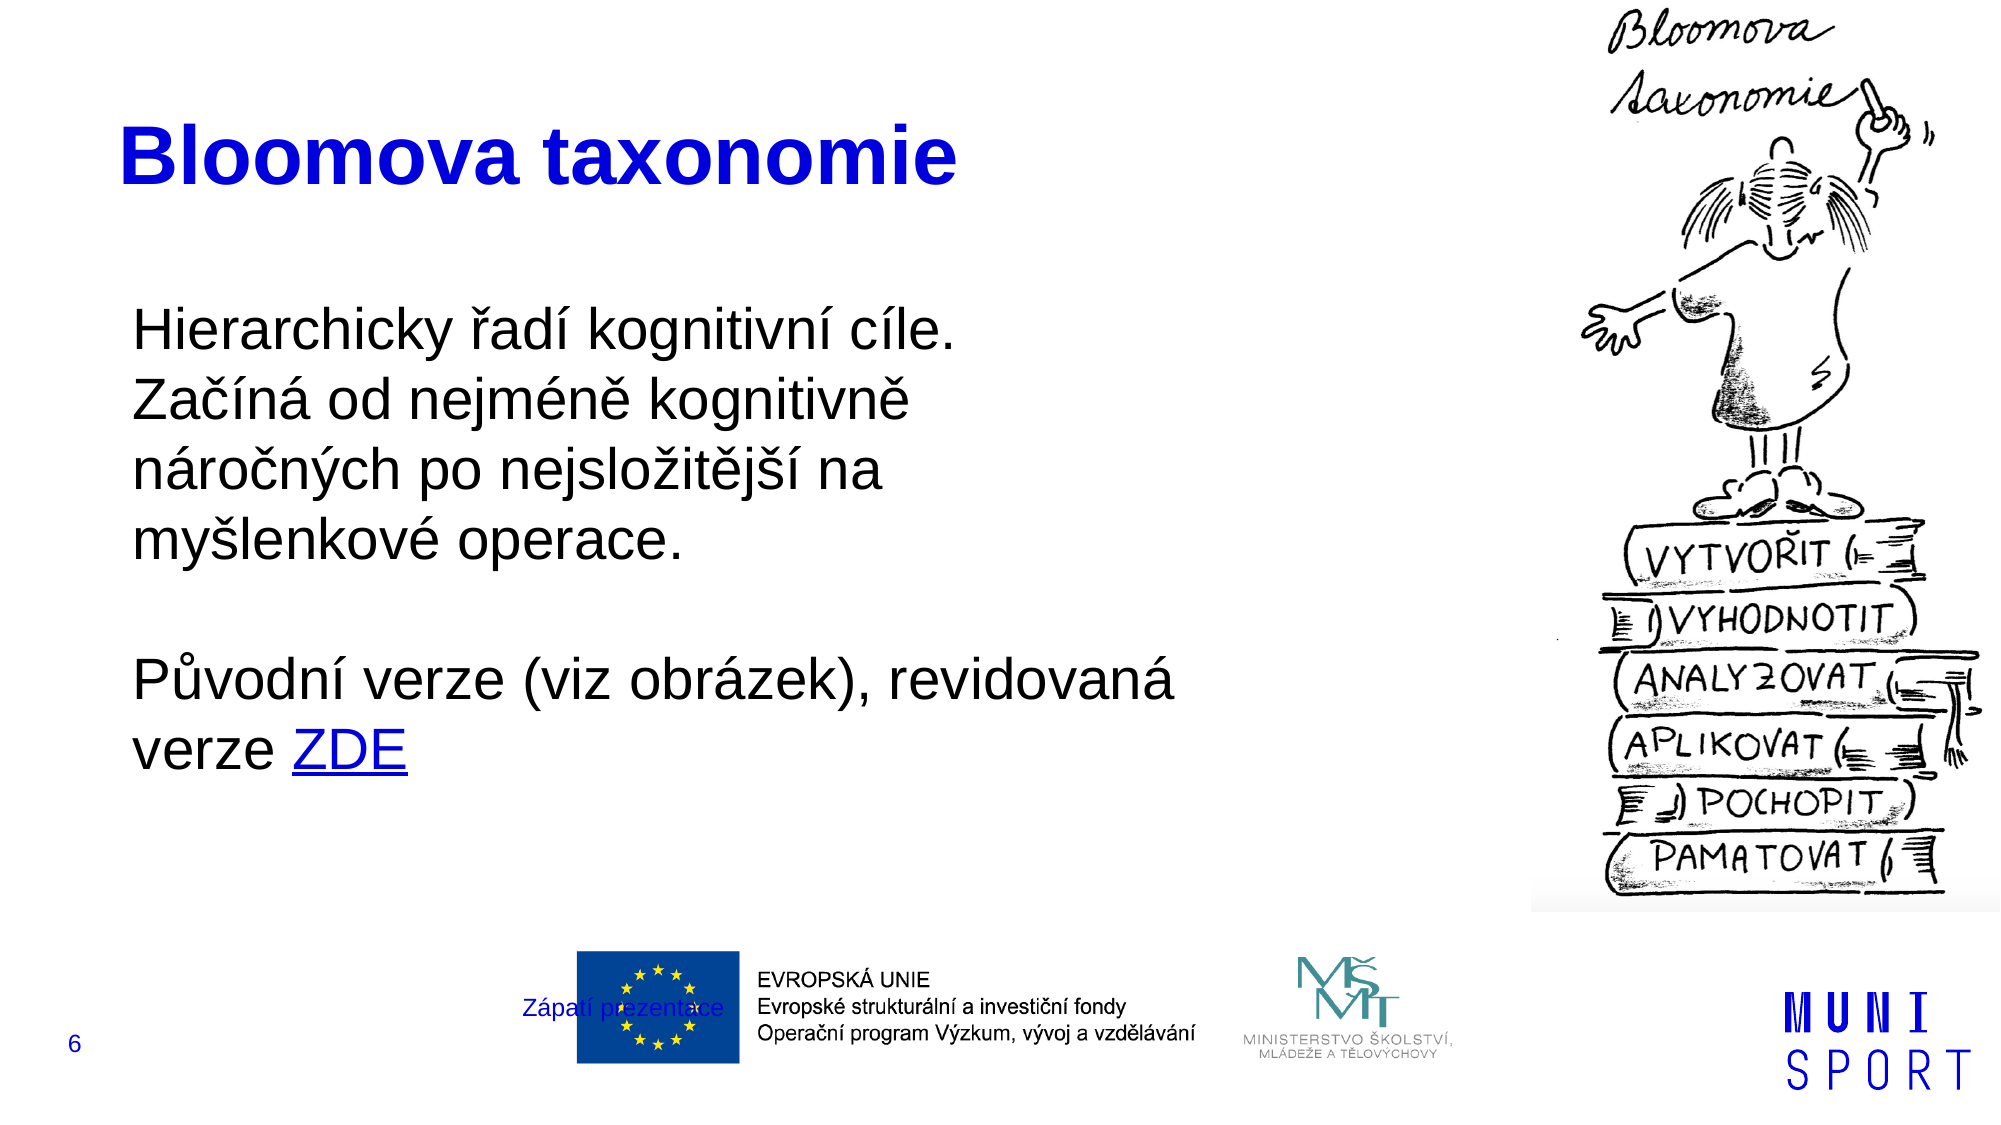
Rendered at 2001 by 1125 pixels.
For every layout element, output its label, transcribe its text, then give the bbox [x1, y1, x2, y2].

footer Zápatí prezentace [522, 895, 1506, 1119]
title Bloomova taxonomie [118, 118, 1526, 193]
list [1531, 0, 2000, 912]
slide_number 6 [67, 1021, 110, 1063]
text_box Hierarchicky řadí kognitivní cíle. Začíná od nejméně kognitivně náročných po nejsložitější na myšlenkové operace. Původní verze (viz obrázek), revidovaná verze ZDE [118, 283, 1203, 789]
